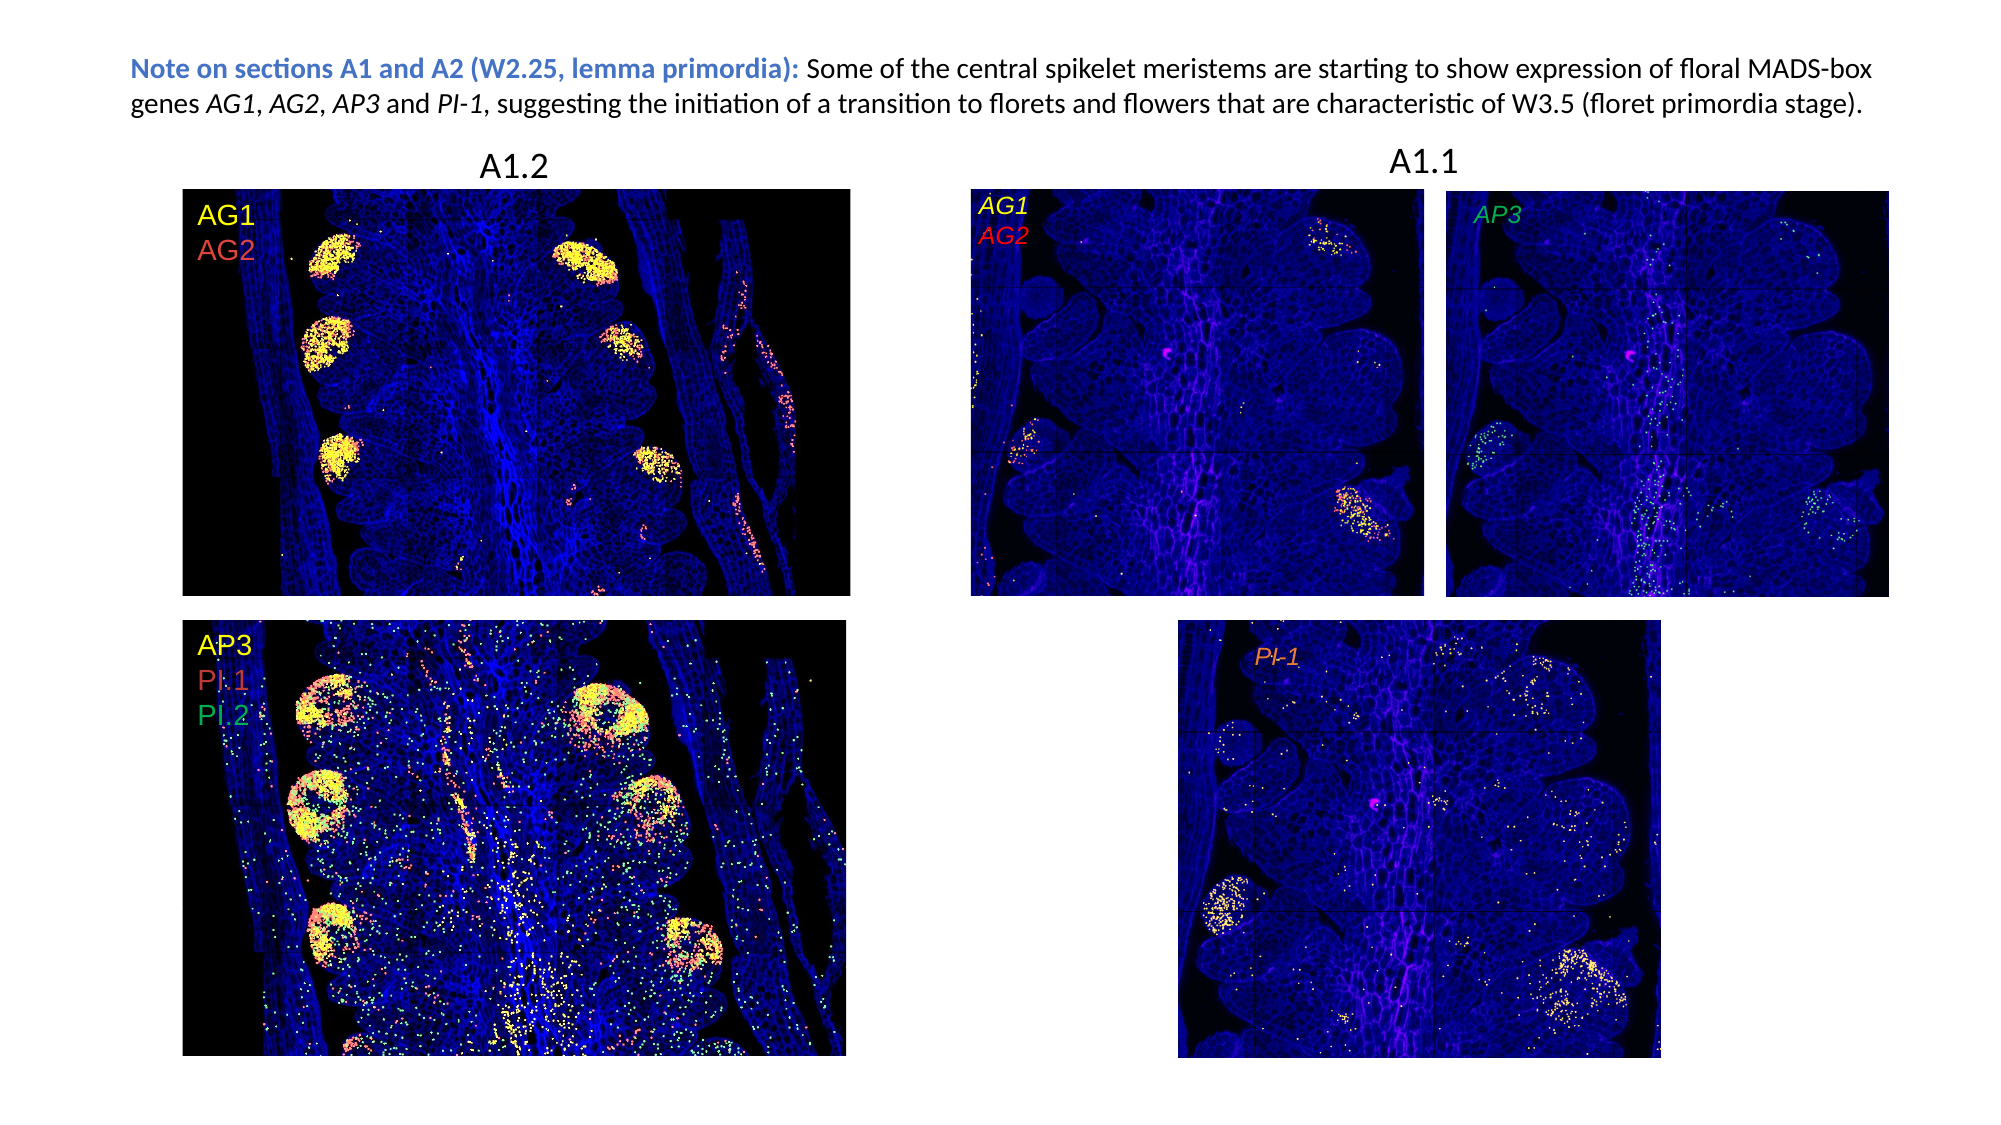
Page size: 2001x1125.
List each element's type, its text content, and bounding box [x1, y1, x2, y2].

text_box A1.1 [1374, 128, 1474, 182]
text_box Note on sections A1 and A2 (W2.25, lemma primordia): Some of the central spikelet meristems are starting to show expression of floral MADS-box genes AG1, AG2, AP3 and PI-1, suggesting the initiation of a transition to florets and flowers that are characteristic of W3.5 (floret primordia stage). [115, 41, 1893, 127]
text_box A1.2 [464, 133, 564, 182]
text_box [182, 182, 1889, 1058]
